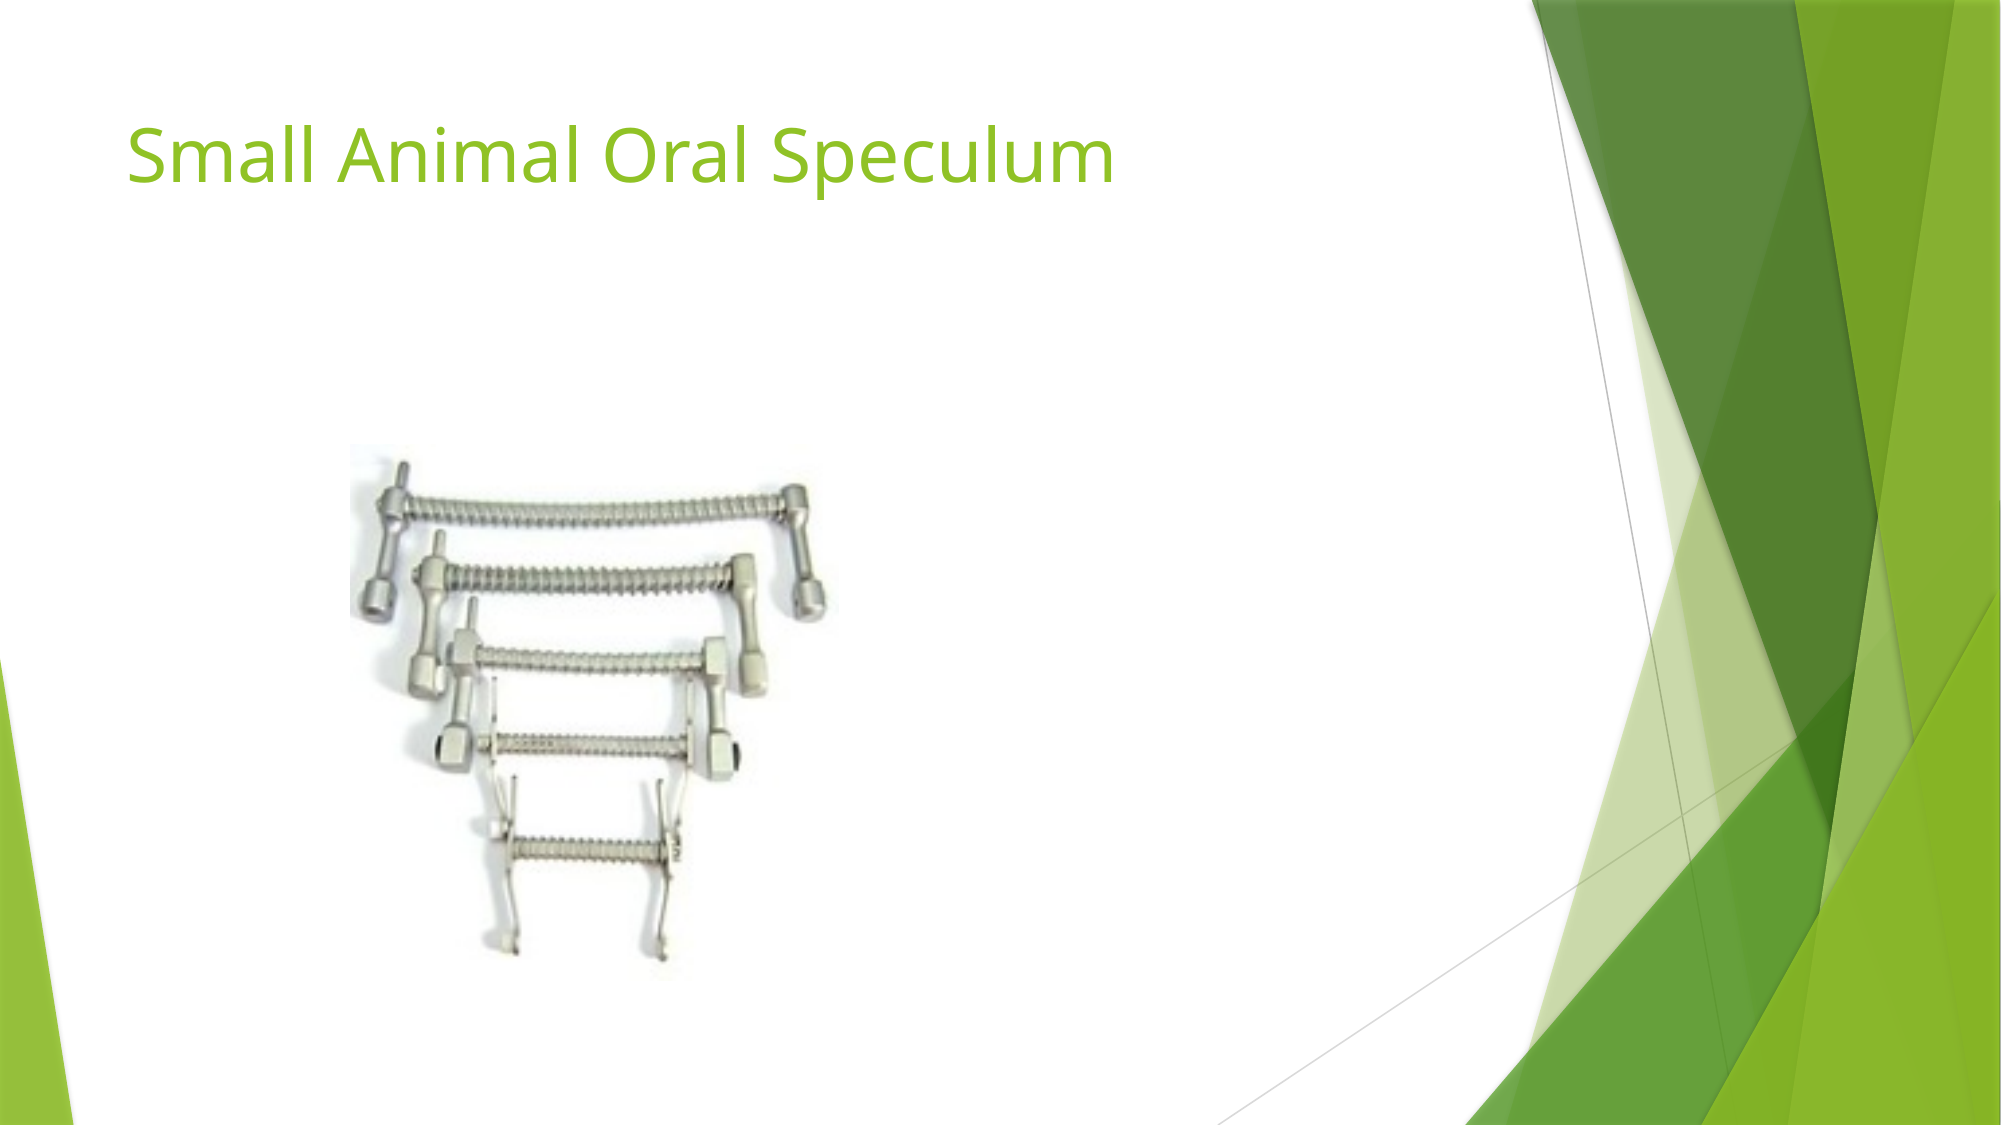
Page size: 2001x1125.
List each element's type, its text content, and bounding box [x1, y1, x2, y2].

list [350, 444, 840, 982]
title Small Animal Oral Speculum [111, 99, 1522, 317]
